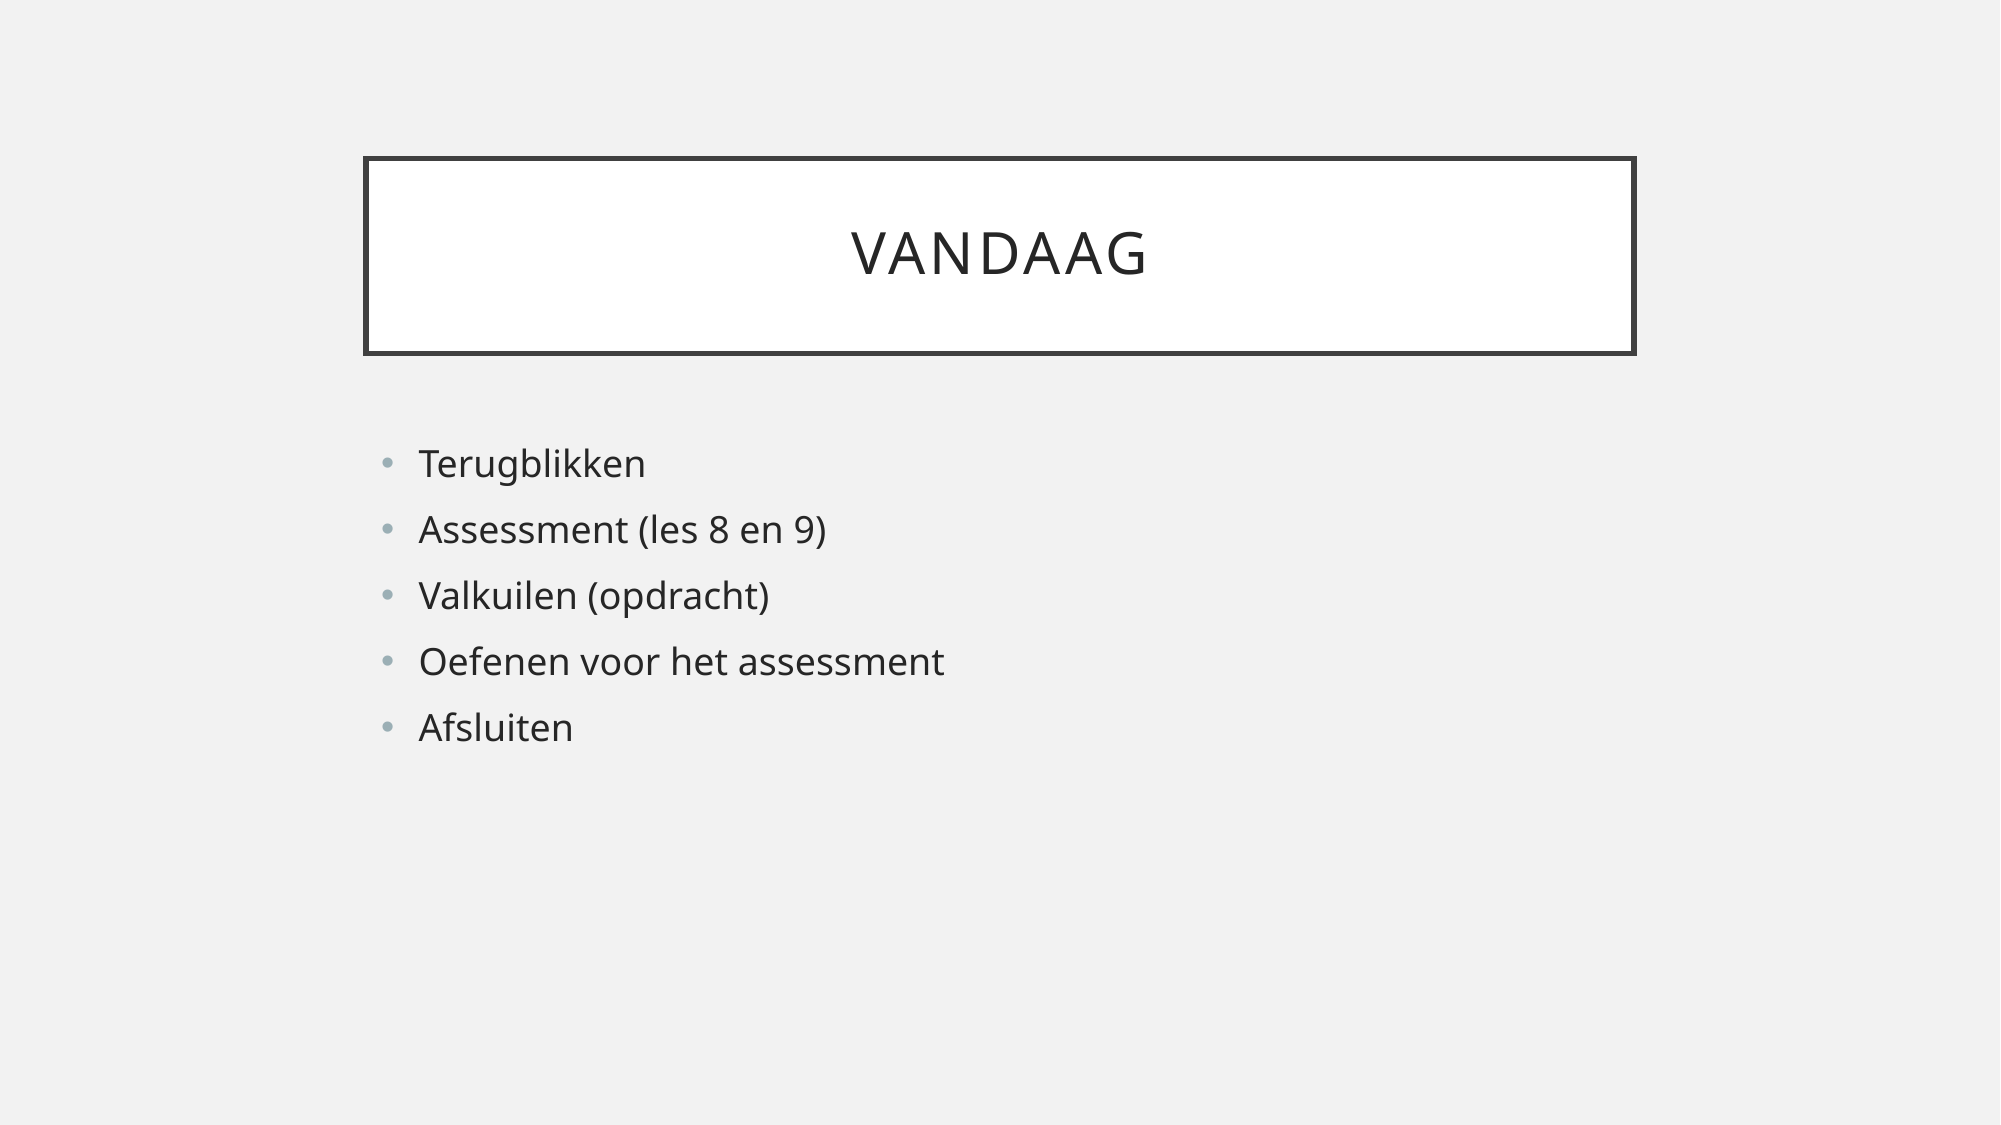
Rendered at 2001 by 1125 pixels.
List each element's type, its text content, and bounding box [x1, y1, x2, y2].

list Terugblikken Assessment (les 8 en 9) Valkuilen (opdracht) Oefenen voor het assessment Afsluiten [366, 432, 1634, 942]
title vandaag [363, 156, 1637, 356]
